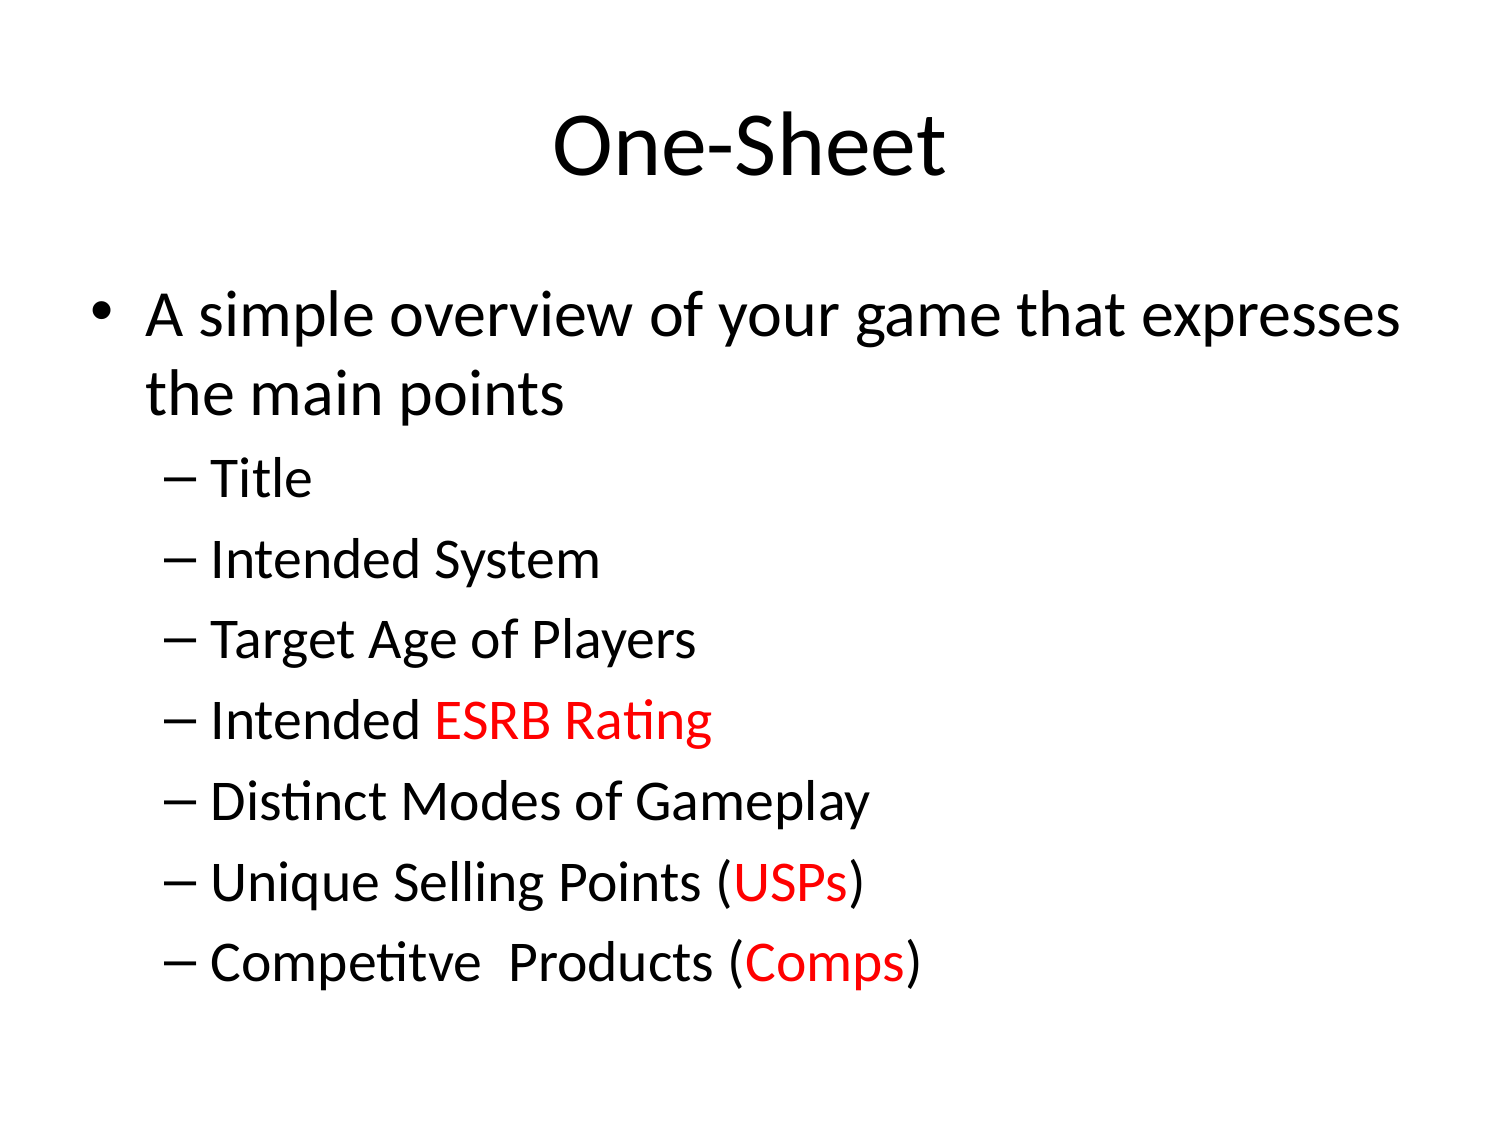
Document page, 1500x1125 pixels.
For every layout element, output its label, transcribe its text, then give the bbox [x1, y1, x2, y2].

title One-Sheet [75, 45, 1425, 233]
list A simple overview of your game that expresses the main points Title Intended System Target Age of Players Intended ESRB Rating Distinct Modes of Gameplay Unique Selling Points (USPs) Competitve Products (Comps) [75, 262, 1425, 1005]
